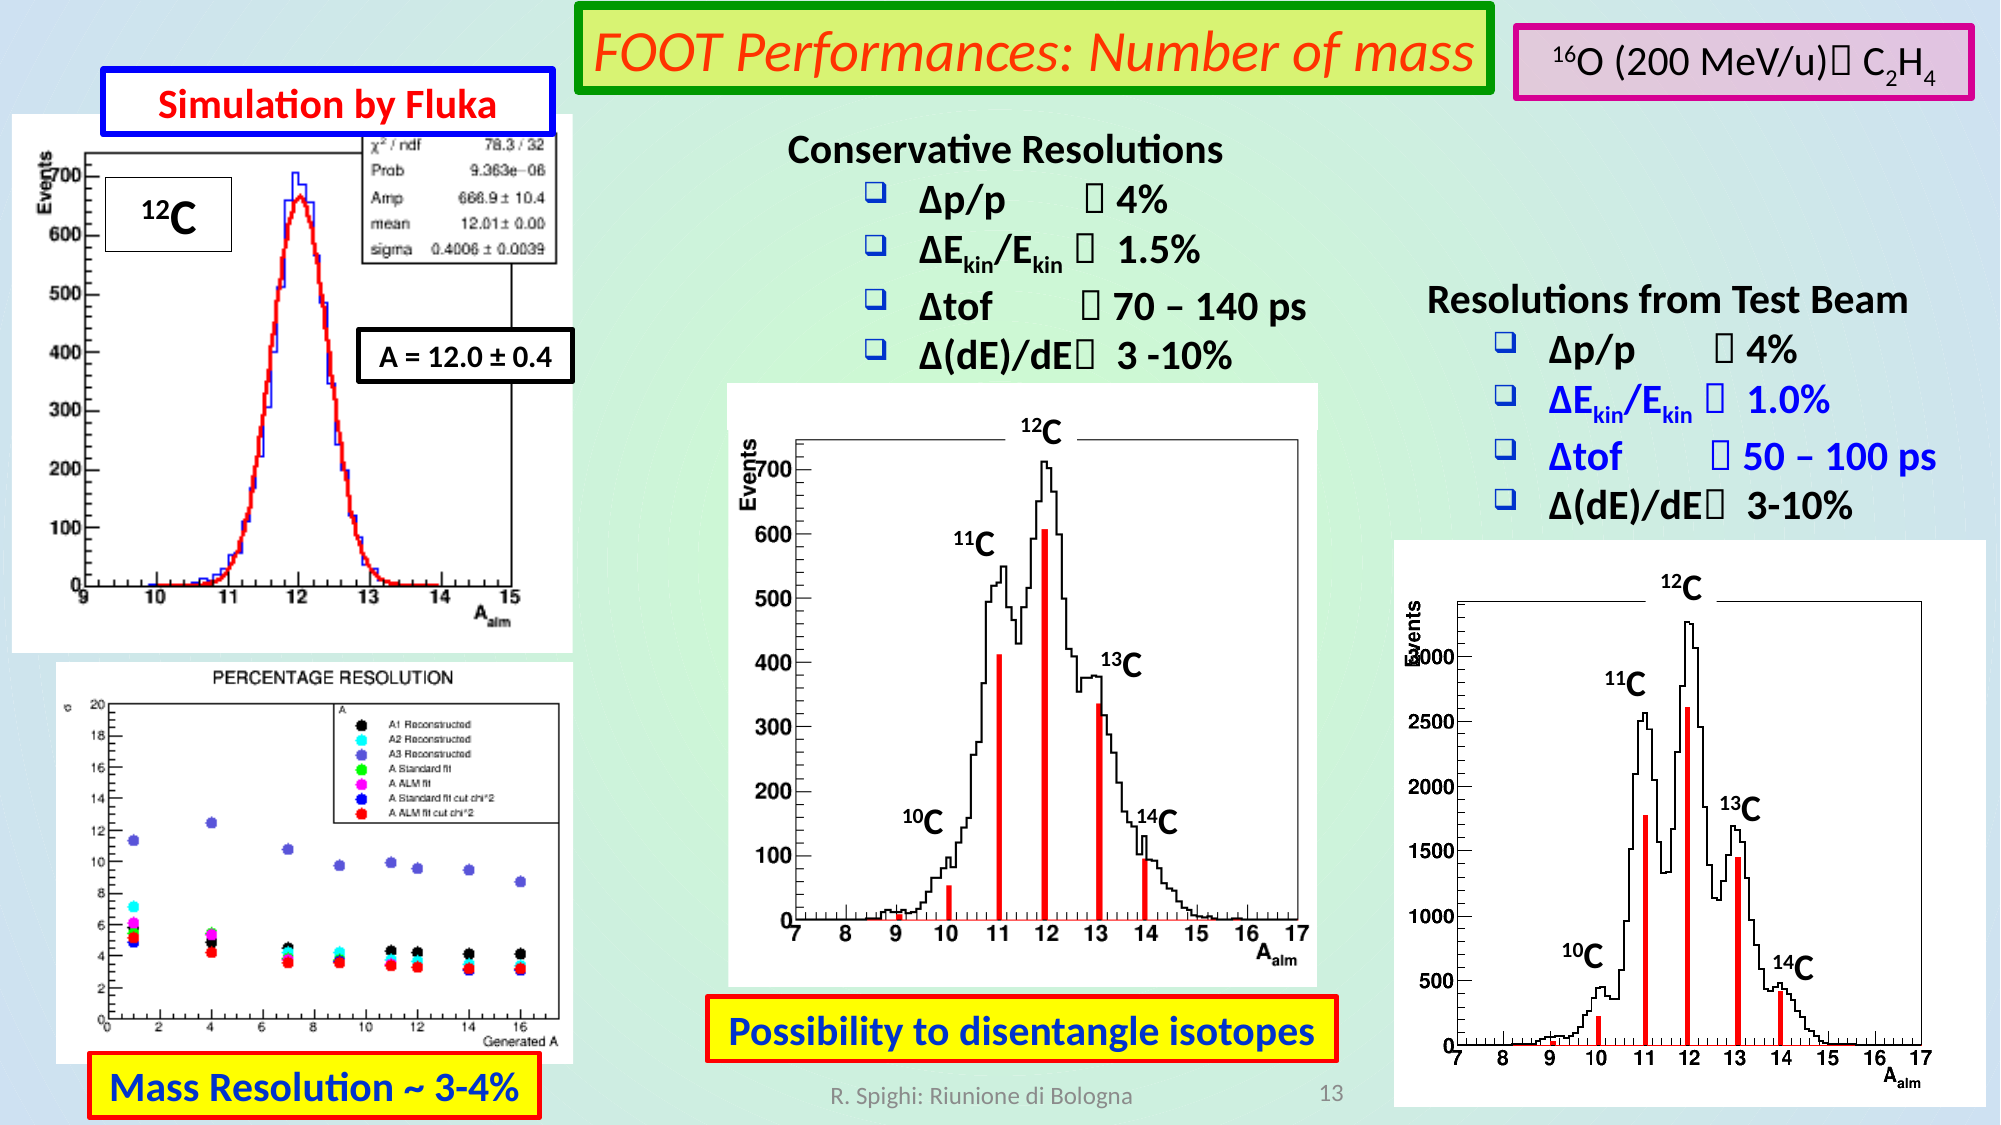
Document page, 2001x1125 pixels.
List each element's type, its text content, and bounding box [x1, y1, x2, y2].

text_box Simulation by Fluka [103, 69, 553, 113]
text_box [1394, 540, 1986, 1107]
slide_number 13 [909, 1062, 1360, 1122]
text_box Resolutions from Test Beam Δp/p  4% ΔEkin/Ekin  1.0% Δtof  50 – 100 ps Δ(dE)/dE 3-10% [1402, 264, 1953, 536]
text_box Conservative Resolutions Δp/p  4% ΔEkin/Ekin  1.5% Δtof  70 – 140 ps Δ(dE)/dE 3 -10% [773, 114, 1323, 386]
text_box Possibility to disentangle isotopes [707, 996, 1337, 1062]
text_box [728, 383, 1318, 987]
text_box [11, 113, 573, 653]
footer R. Spighi: Riunione di Bologna [784, 1064, 1180, 1125]
text_box 16O (200 MeV/u) C2H4 [1516, 26, 1972, 99]
picture [56, 662, 574, 1064]
text_box Mass Resolution ~ 3-4% [89, 1064, 540, 1118]
text_box FOOT Performances: Number of mass [578, 5, 1491, 91]
